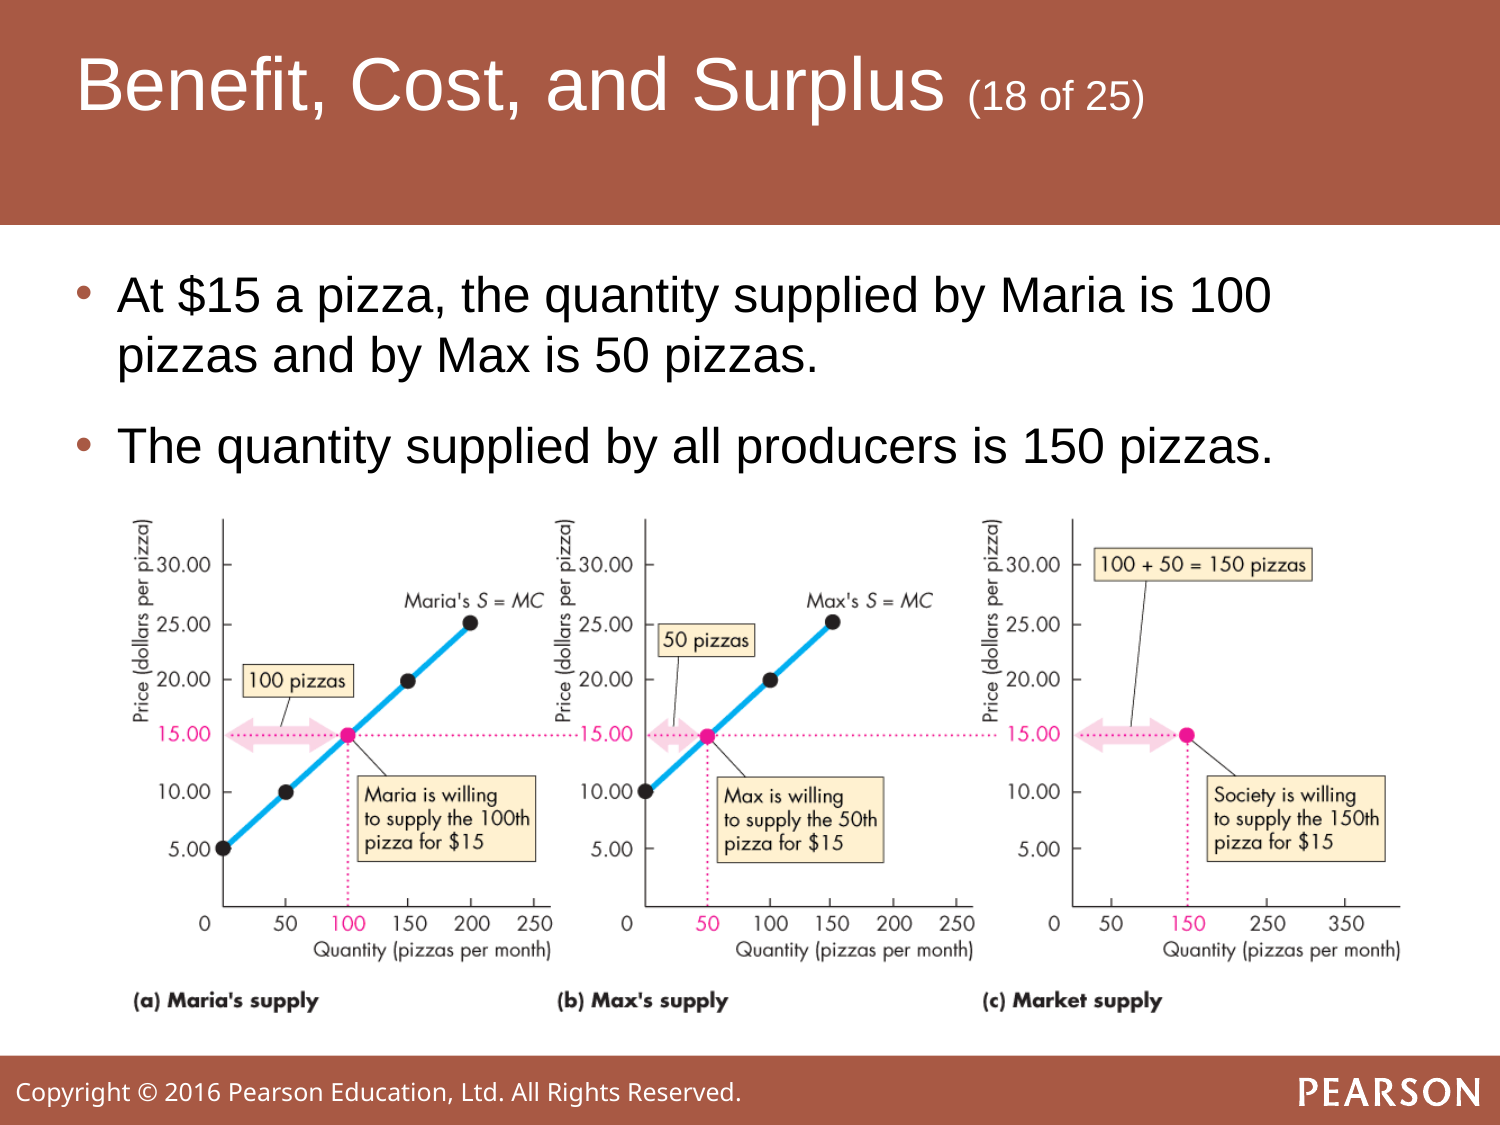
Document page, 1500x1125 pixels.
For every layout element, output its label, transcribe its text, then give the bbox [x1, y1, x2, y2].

picture [124, 512, 1406, 1022]
title Benefit, Cost, and Surplus (18 of 25) [75, 35, 1425, 138]
list At $15 a pizza, the quantity supplied by Maria is 100 pizzas and by Max is 50 pizzas. The quantity supplied by all producers is 150 pizzas. [75, 262, 1425, 488]
